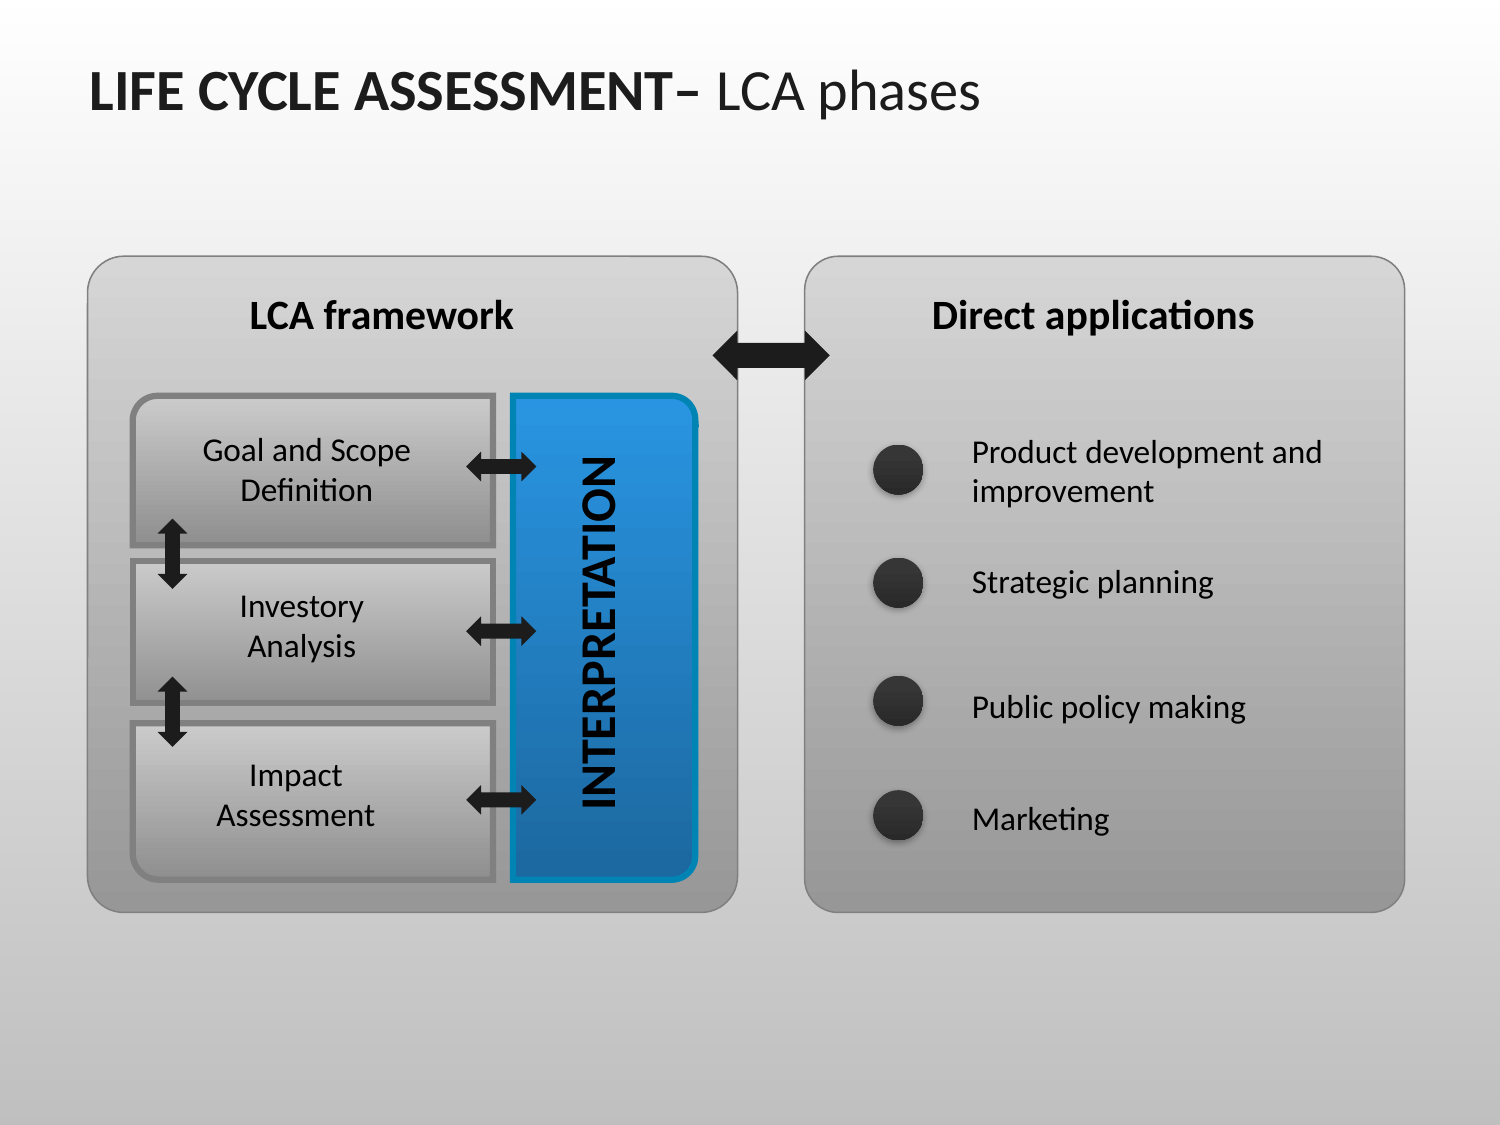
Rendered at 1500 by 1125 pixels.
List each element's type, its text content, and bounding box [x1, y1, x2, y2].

text_box Strategic planning [957, 552, 1245, 608]
text_box [873, 444, 924, 495]
text_box Goal and Scope Definition [182, 420, 431, 516]
text_box [130, 393, 496, 548]
text_box [873, 790, 924, 841]
text_box Investory Analysis [177, 576, 426, 672]
text_box LCA framework [234, 280, 538, 345]
text_box [155, 674, 190, 749]
text_box LIFE CYCLE ASSESSMENT– LCA phases [75, 37, 1088, 138]
text_box [802, 254, 1407, 915]
text_box [155, 516, 190, 591]
text_box Direct applications [917, 280, 1275, 345]
text_box [510, 393, 698, 882]
text_box [85, 254, 740, 915]
text_box [873, 557, 924, 608]
text_box [710, 328, 832, 383]
text_box INTERPRETATION [557, 408, 633, 859]
text_box [464, 783, 539, 817]
text_box Public policy making [957, 677, 1358, 733]
text_box [464, 614, 539, 649]
text_box [873, 675, 924, 726]
text_box [130, 721, 496, 882]
text_box Impact Assessment [171, 745, 421, 841]
text_box Marketing [957, 790, 1145, 845]
text_box [464, 449, 539, 484]
text_box Product development and improvement [957, 422, 1405, 517]
text_box [131, 559, 495, 705]
